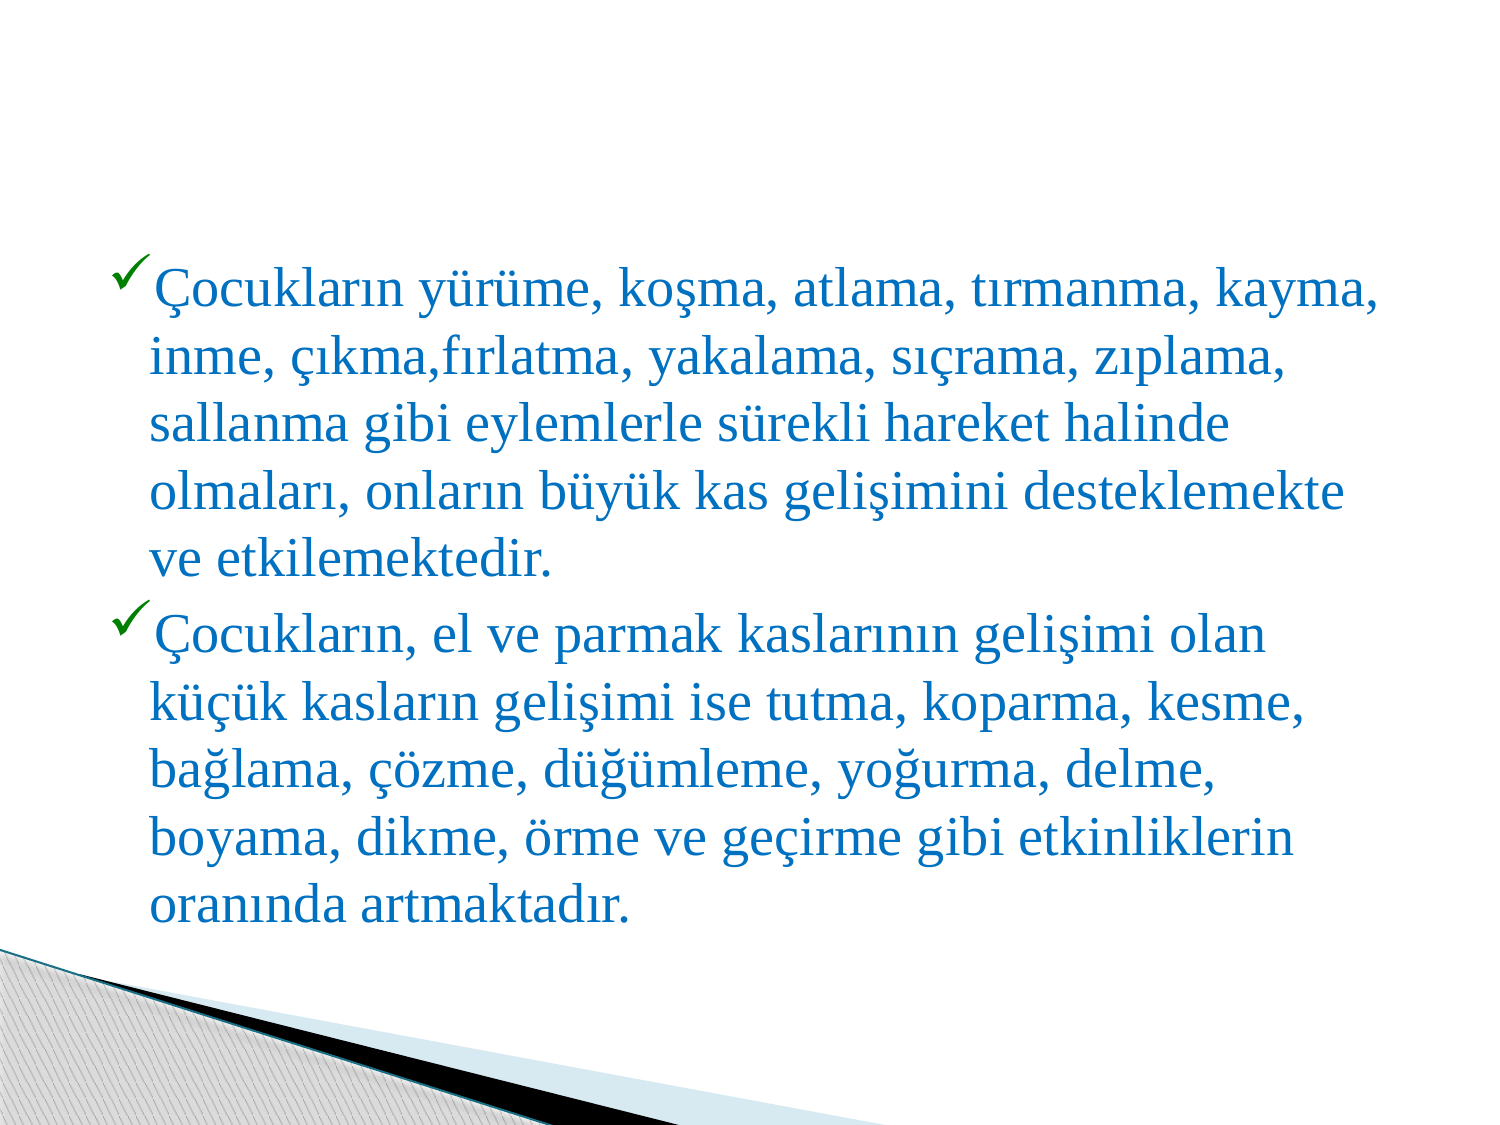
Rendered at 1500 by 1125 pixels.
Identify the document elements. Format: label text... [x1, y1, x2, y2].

list Çocukların yürüme, koşma, atlama, tırmanma, kayma, inme, çıkma,fırlatma, yakalama, sıçrama, zıplama, sallanma gibi eylemlerle sürekli hareket halinde olmaları, onların büyük kas gelişimini desteklemekte ve etkilemektedir. Çocukların, el ve parmak kaslarının gelişimi olan küçük kasların gelişimi ise tutma, koparma, kesme, bağlama, çözme, düğümleme, yoğurma, delme, boyama, dikme, örme ve geçirme gibi etkinliklerin oranında artmaktadır. [75, 243, 1425, 986]
